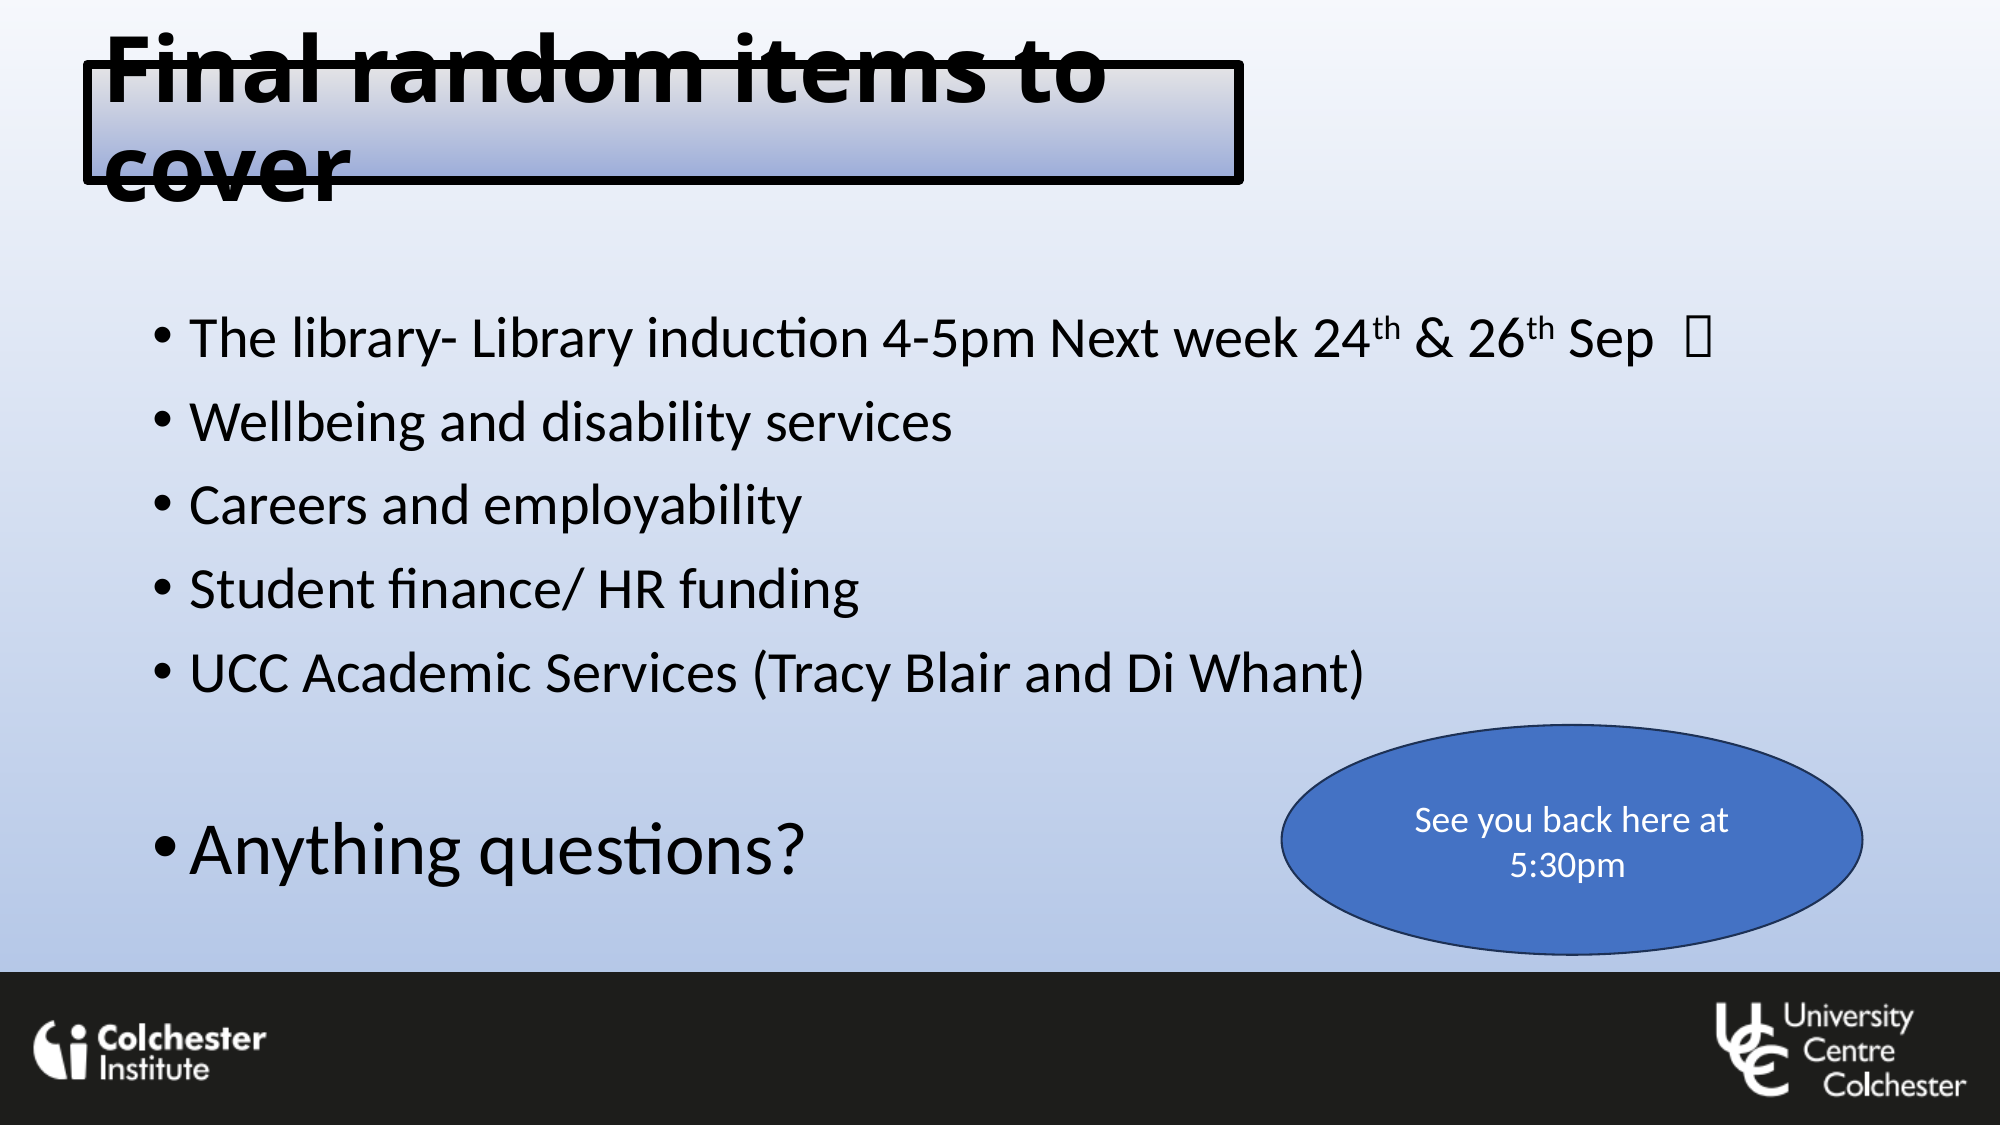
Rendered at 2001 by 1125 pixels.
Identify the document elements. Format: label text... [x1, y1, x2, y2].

title Final random items to cover [87, 64, 1239, 181]
text_box See you back here at 5:30pm [1280, 723, 1864, 956]
list The library- Library induction 4-5pm Next week 24th & 26th Sep  Wellbeing and disability services Careers and employability Student finance/ HR funding UCC Academic Services (Tracy Blair and Di Whant) Anything questions? [137, 299, 1863, 1014]
